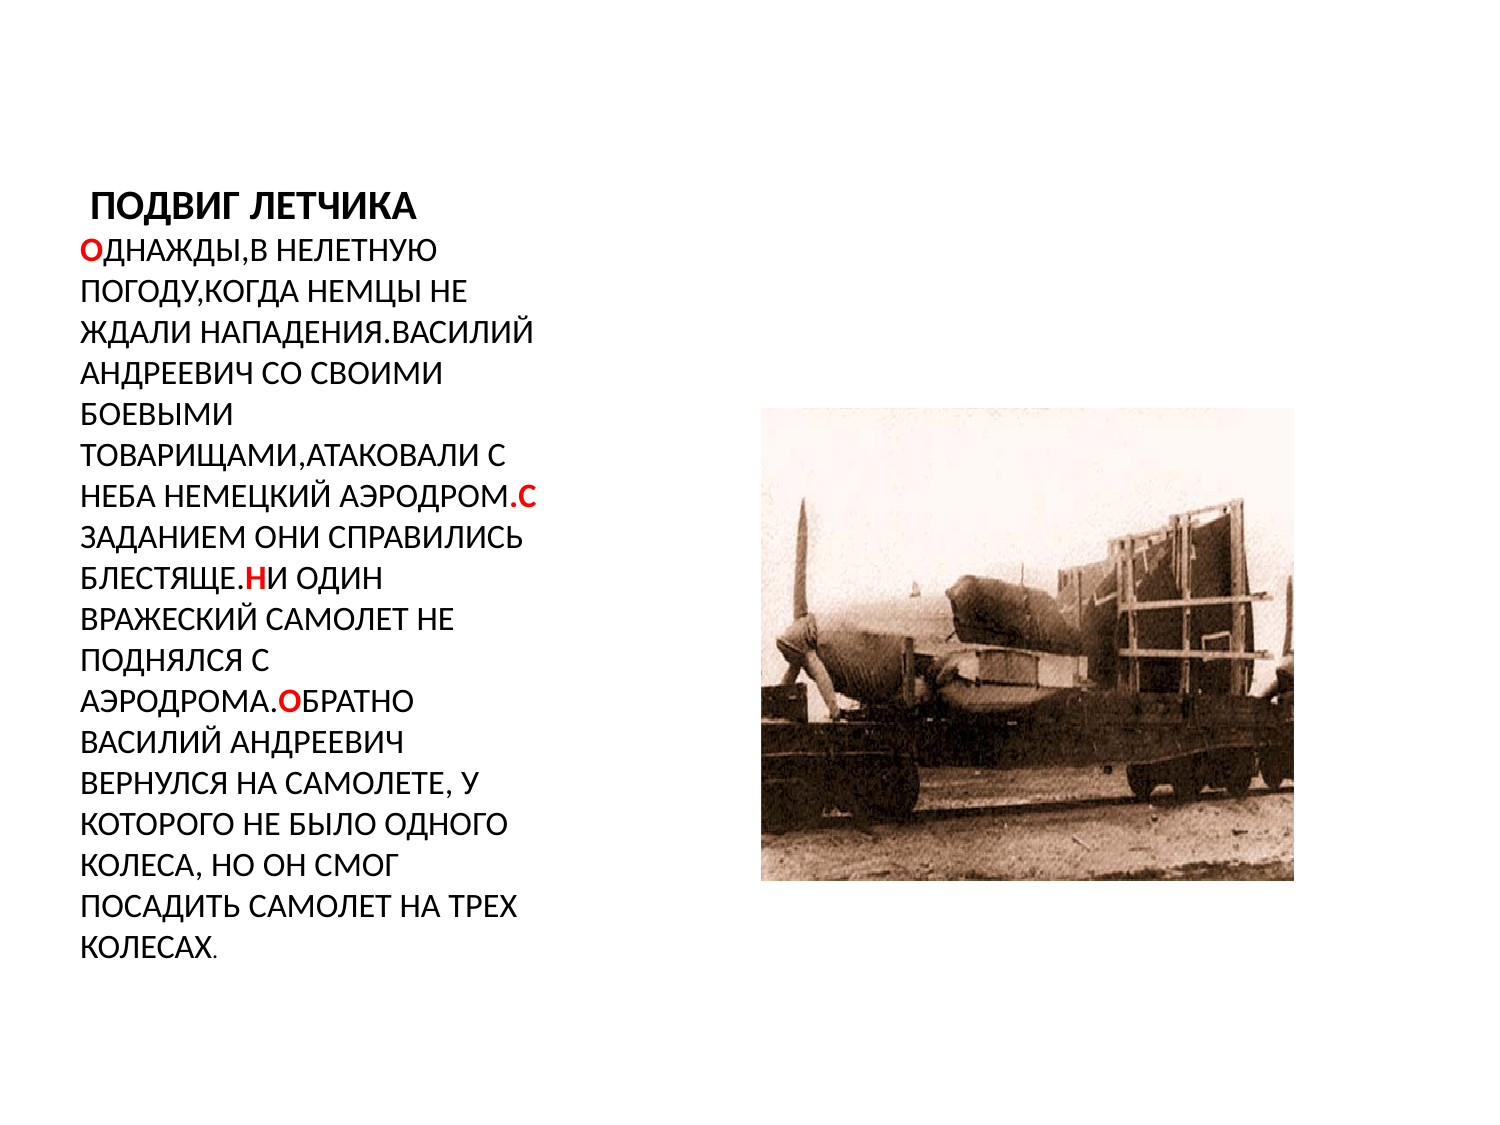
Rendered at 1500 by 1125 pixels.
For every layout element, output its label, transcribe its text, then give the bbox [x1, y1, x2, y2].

list ОДНАЖДЫ,В НЕЛЕТНУЮ ПОГОДУ,КОГДА НЕМЦЫ НЕ ЖДАЛИ НАПАДЕНИЯ.ВАСИЛИЙ АНДРЕЕВИЧ СО СВОИМИ БОЕВЫМИ ТОВАРИЩАМИ,АТАКОВАЛИ С НЕБА НЕМЕЦКИЙ АЭРОДРОМ.С ЗАДАНИЕМ ОНИ СПРАВИЛИСЬ БЛЕСТЯЩЕ.НИ ОДИН ВРАЖЕСКИЙ САМОЛЕТ НЕ ПОДНЯЛСЯ С АЭРОДРОМА.ОБРАТНО ВАСИЛИЙ АНДРЕЕВИЧ ВЕРНУЛСЯ НА САМОЛЕТЕ, У КОТОРОГО НЕ БЫЛО ОДНОГО КОЛЕСА, НО ОН СМОГ ПОСАДИТЬ САМОЛЕТ НА ТРЕХ КОЛЕСАХ. [64, 219, 559, 990]
title ПОДВИГ ЛЕТЧИКА [75, 44, 569, 236]
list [761, 408, 1295, 881]
